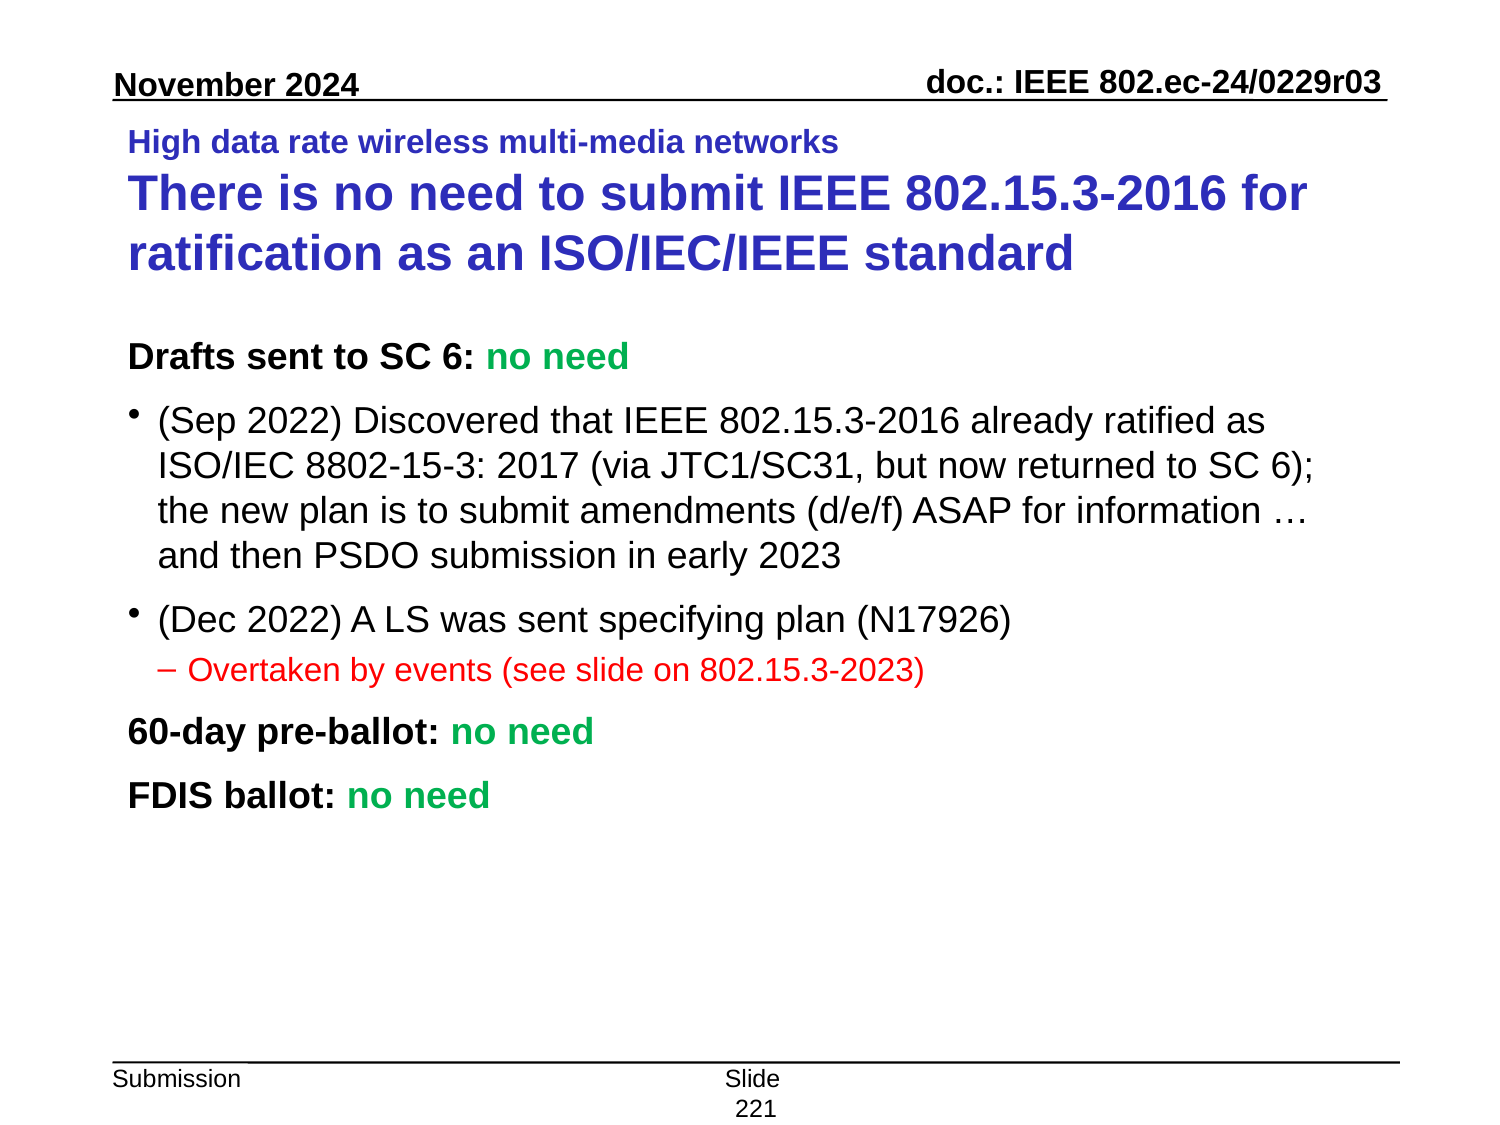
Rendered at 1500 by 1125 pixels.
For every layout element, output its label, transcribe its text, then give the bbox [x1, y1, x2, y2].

slide_number Slide 221 [709, 1061, 803, 1093]
title High data rate wireless multi-media networks There is no need to submit IEEE 802.15.3-2016 for ratification as an ISO/IEC/IEEE standard [112, 112, 1388, 288]
list Drafts sent to SC 6: no need (Sep 2022) Discovered that IEEE 802.15.3-2016 already ratified as ISO/IEC 8802-15-3: 2017 (via JTC1/SC31, but now returned to SC 6); the new plan is to submit amendments (d/e/f) ASAP for information … and then PSDO submission in early 2023 (Dec 2022) A LS was sent specifying plan (N17926) Overtaken by events (see slide on 802.15.3-2023) 60-day pre-ballot: no need FDIS ballot: no need [112, 324, 1388, 1000]
